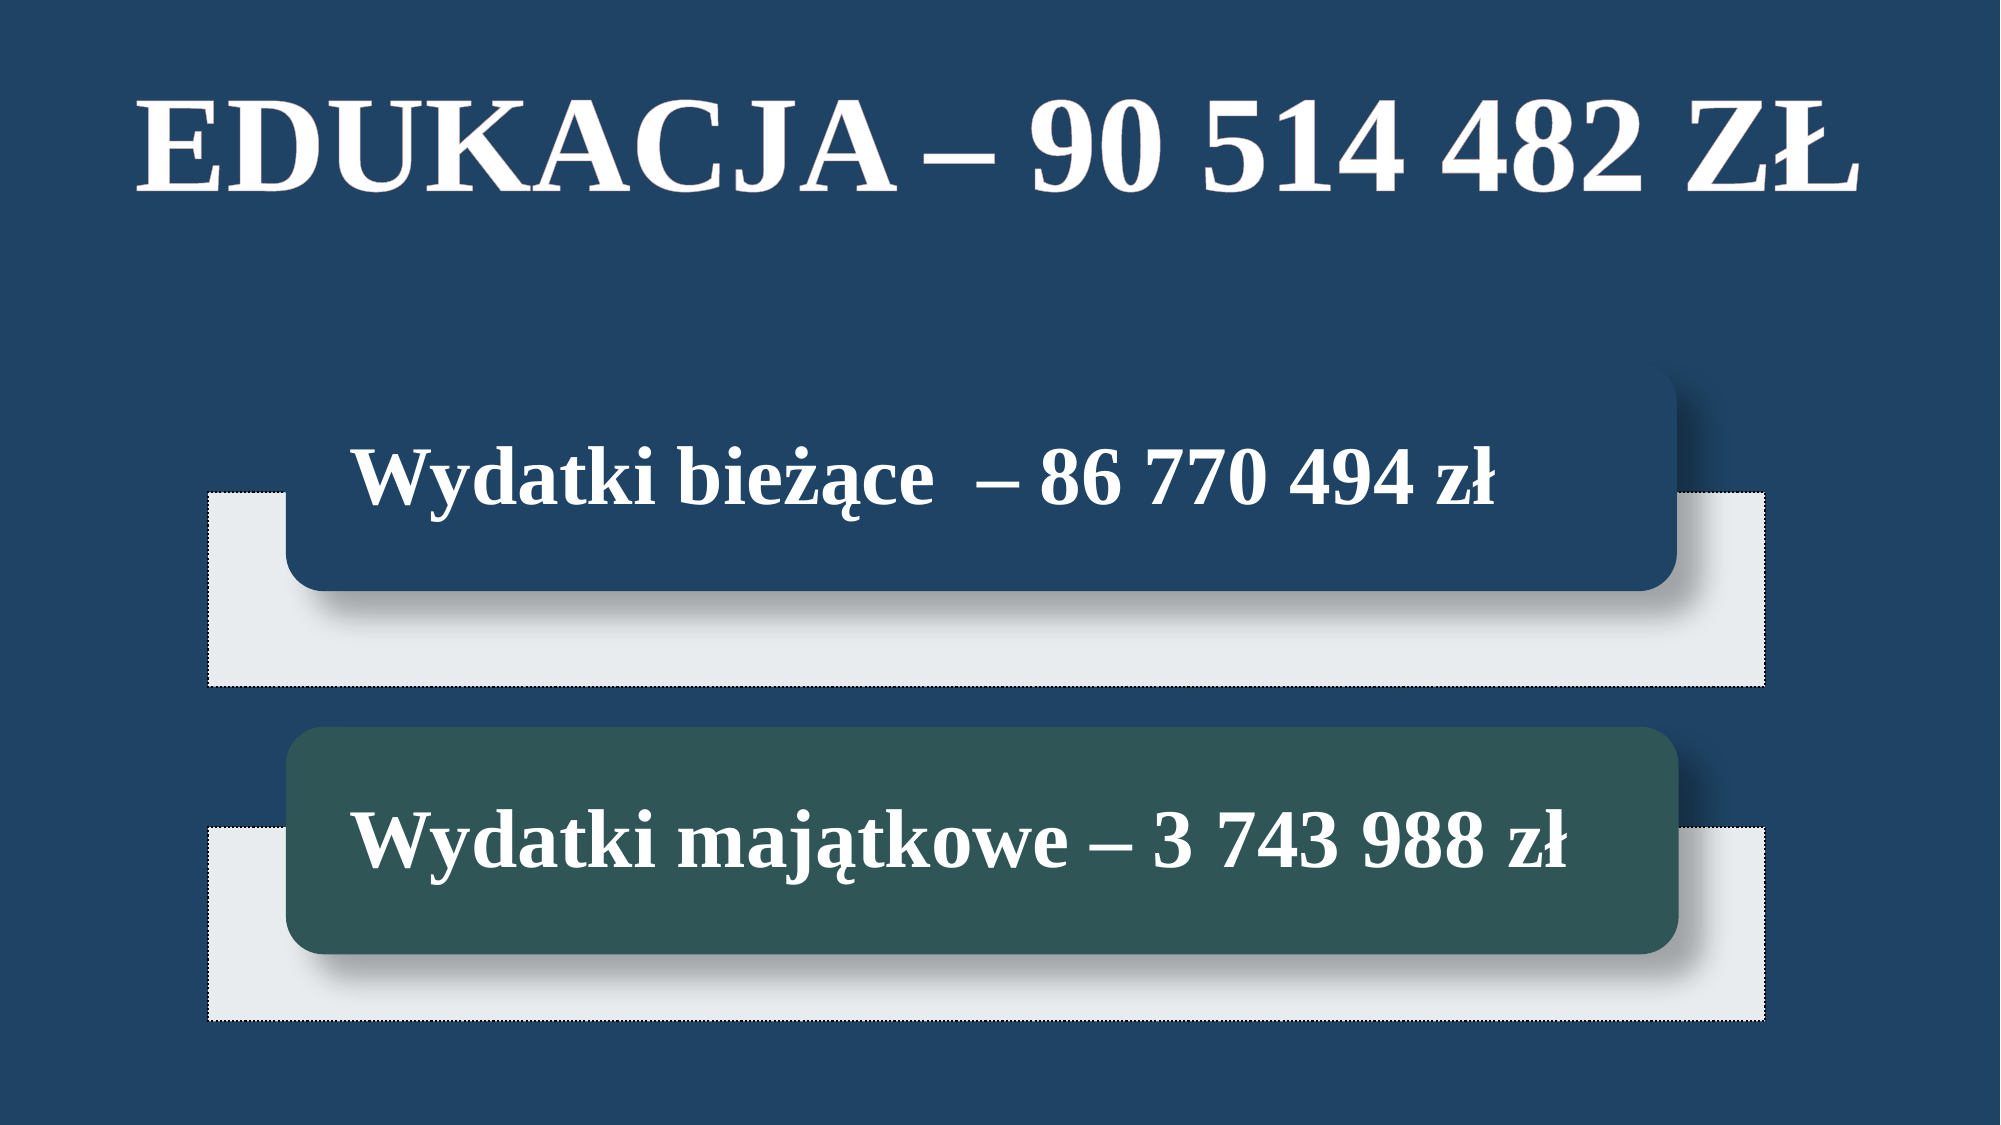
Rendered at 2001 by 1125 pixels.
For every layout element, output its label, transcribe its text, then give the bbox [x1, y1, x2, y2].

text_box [208, 362, 1765, 1023]
text_box EDUKACJA – 90 514 482 ZŁ [8, 64, 1992, 223]
